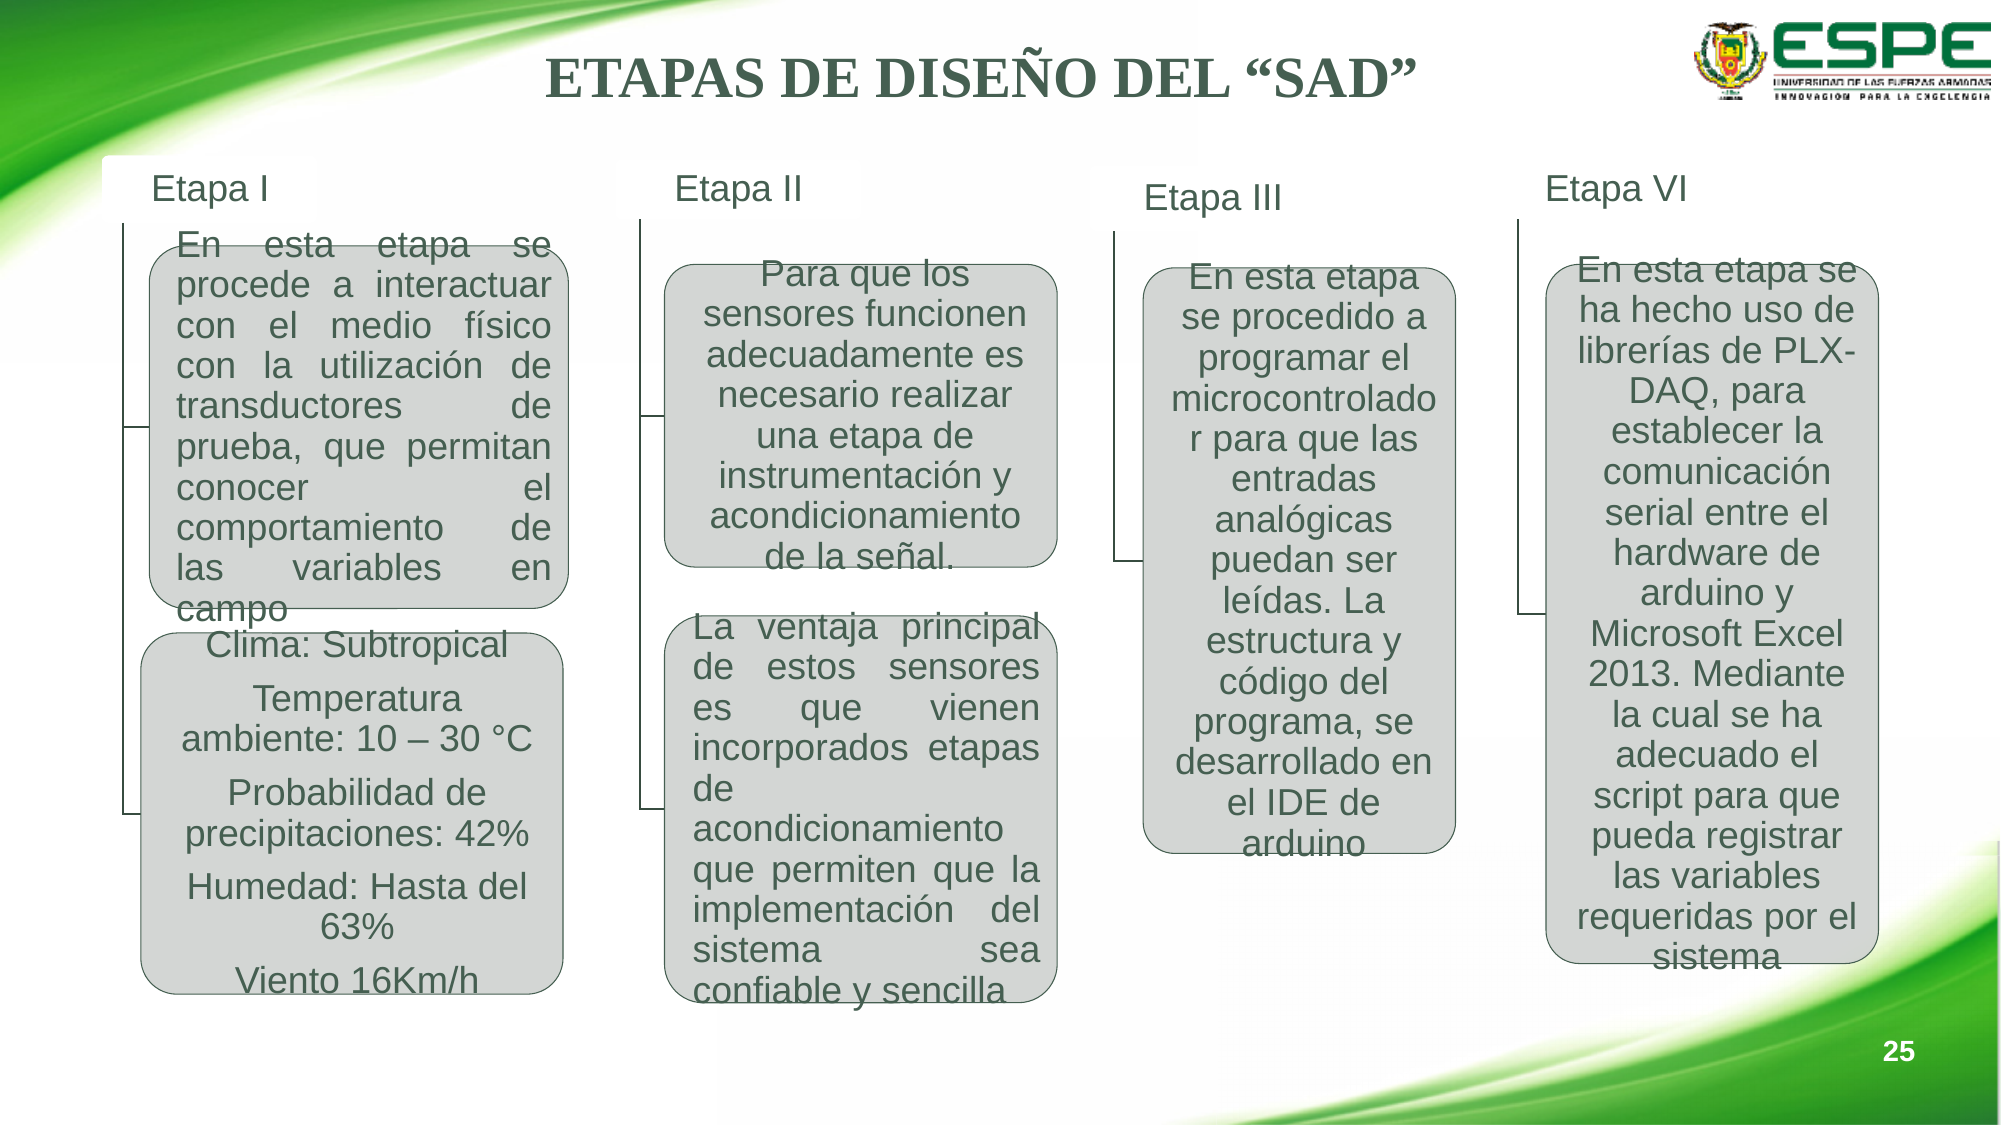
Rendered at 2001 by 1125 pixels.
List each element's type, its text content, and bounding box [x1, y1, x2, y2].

text_box ETAPAS DE DISEÑO DEL “SAD” [530, 32, 1435, 117]
slide_number 25 [1463, 1045, 1931, 1103]
picture [0, 0, 2001, 1125]
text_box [68, 155, 1931, 1045]
